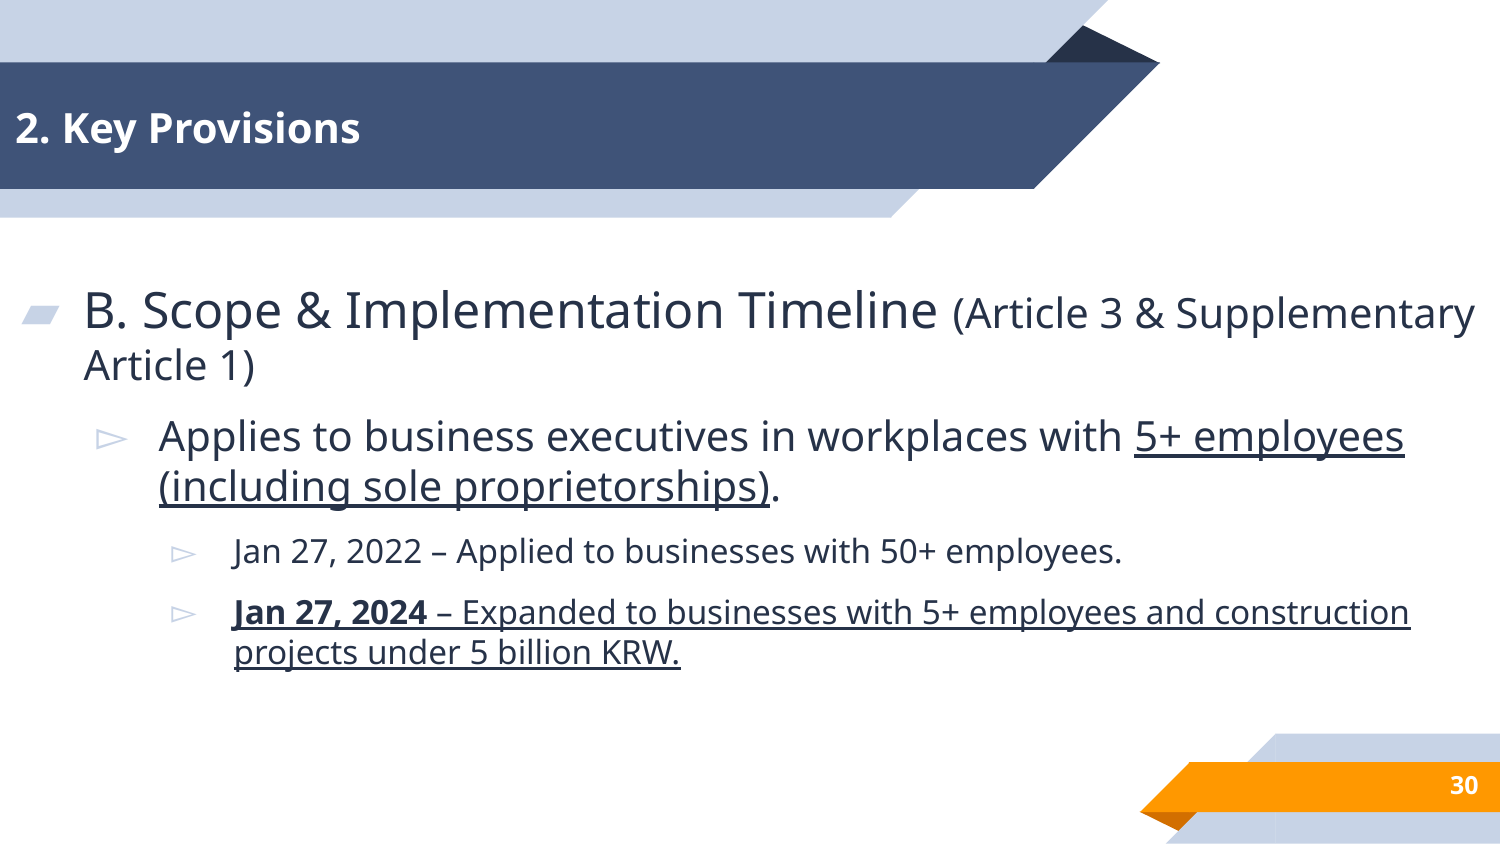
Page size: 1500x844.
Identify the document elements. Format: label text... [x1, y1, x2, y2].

slide_number 30 [1249, 760, 1494, 813]
title 2. Key Provisions [0, 64, 1092, 190]
list B. Scope & Implementation Timeline (Article 3 & Supplementary Article 1) Applies to business executives in workplaces with 5+ employees (including sole proprietorships). Jan 27, 2022 – Applied to businesses with 50+ employees. Jan 27, 2024 – Expanded to businesses with 5+ employees and construction projects under 5 billion KRW. [0, 233, 1494, 844]
